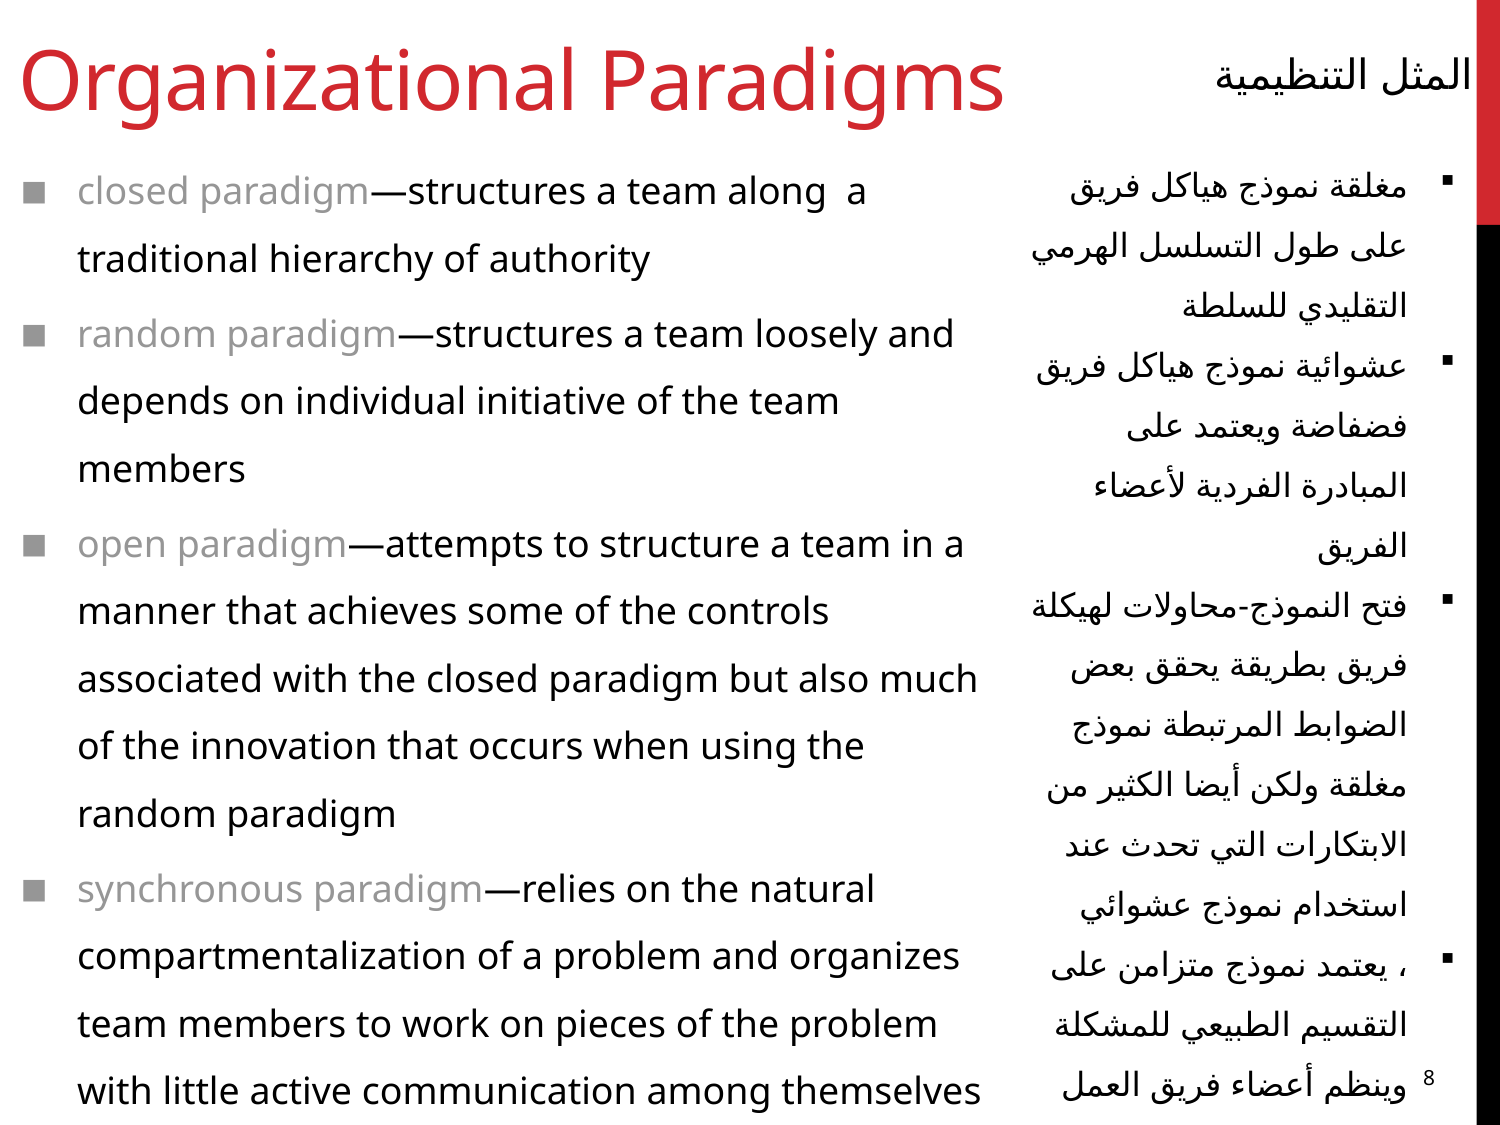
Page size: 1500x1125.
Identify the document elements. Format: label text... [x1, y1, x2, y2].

list closed paradigm—structures a team along a traditional hierarchy of authority random paradigm—structures a team loosely and depends on individual initiative of the team members open paradigm—attempts to structure a team in a manner that achieves some of the controls associated with the closed paradigm but also much of the innovation that occurs when using the random paradigm synchronous paradigm—relies on the natural compartmentalization of a problem and organizes team members to work on pieces of the problem with little active communication among themselves [5, 137, 999, 813]
text_box المثل التنظيمية [1199, 40, 1489, 105]
text_box مغلقة نموذج هياكل فريق على طول التسلسل الهرمي التقليدي للسلطة عشوائية نموذج هياكل فريق فضفاضة ويعتمد على المبادرة الفردية لأعضاء الفريق فتح النموذج-محاولات لهيكلة فريق بطريقة يحقق بعض الضوابط المرتبطة نموذج مغلقة ولكن أيضا الكثير من الابتكارات التي تحدث عند استخدام نموذج عشوائي ، يعتمد نموذج متزامن على التقسيم الطبيعي للمشكلة وينظم أعضاء فريق العمل على قطعة من مشكلة مع التواصل الفعال القليل فيما بينها [1009, 137, 1471, 1125]
title Organizational Paradigms [3, 30, 1104, 135]
